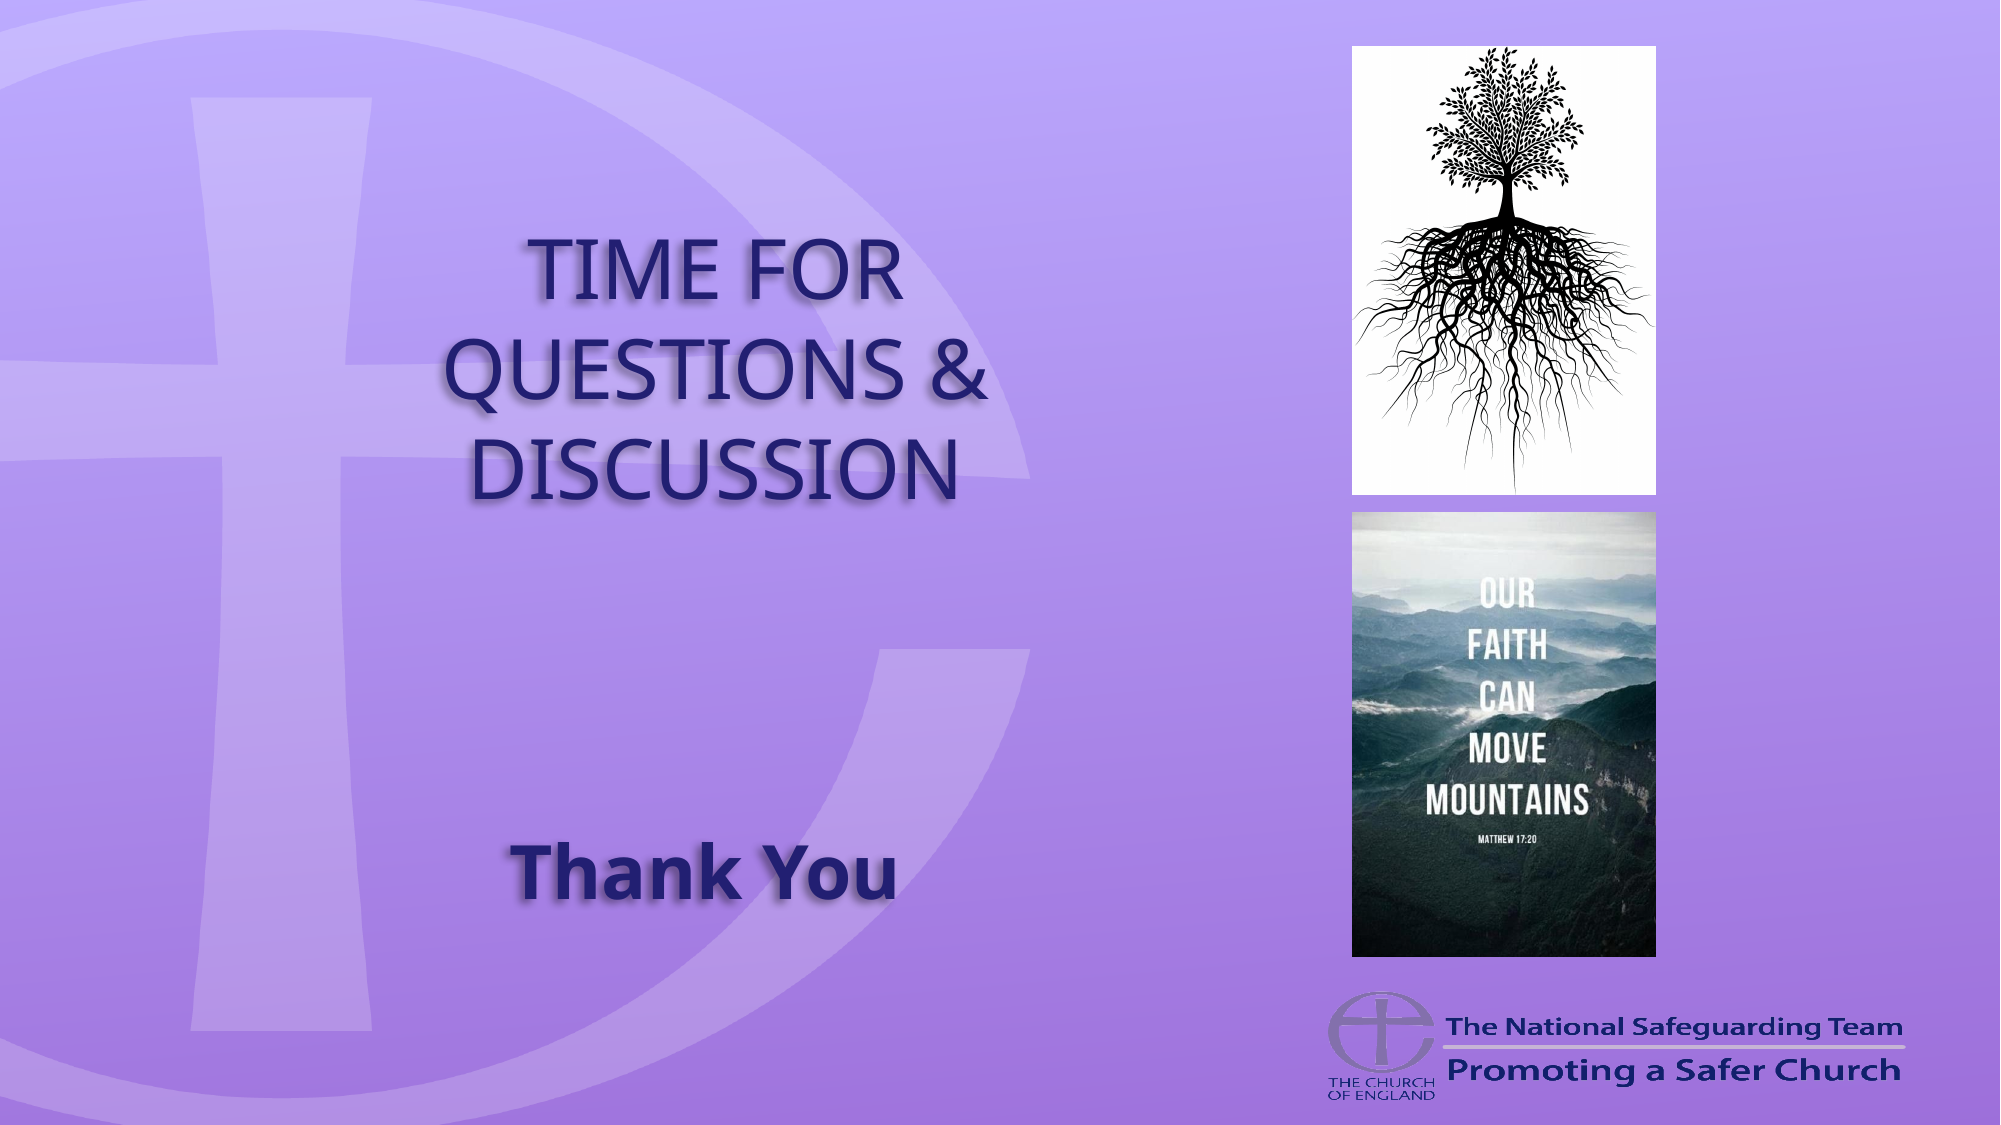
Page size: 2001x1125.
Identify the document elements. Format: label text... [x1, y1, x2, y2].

text_box [294, 173, 943, 403]
picture [1352, 511, 1656, 957]
picture [1352, 46, 1656, 496]
text_box [286, 925, 1635, 1123]
title TIME FOR QUESTIONS & DISCUSSION Thank You [319, 611, 1113, 925]
picture [1635, 989, 1912, 1103]
